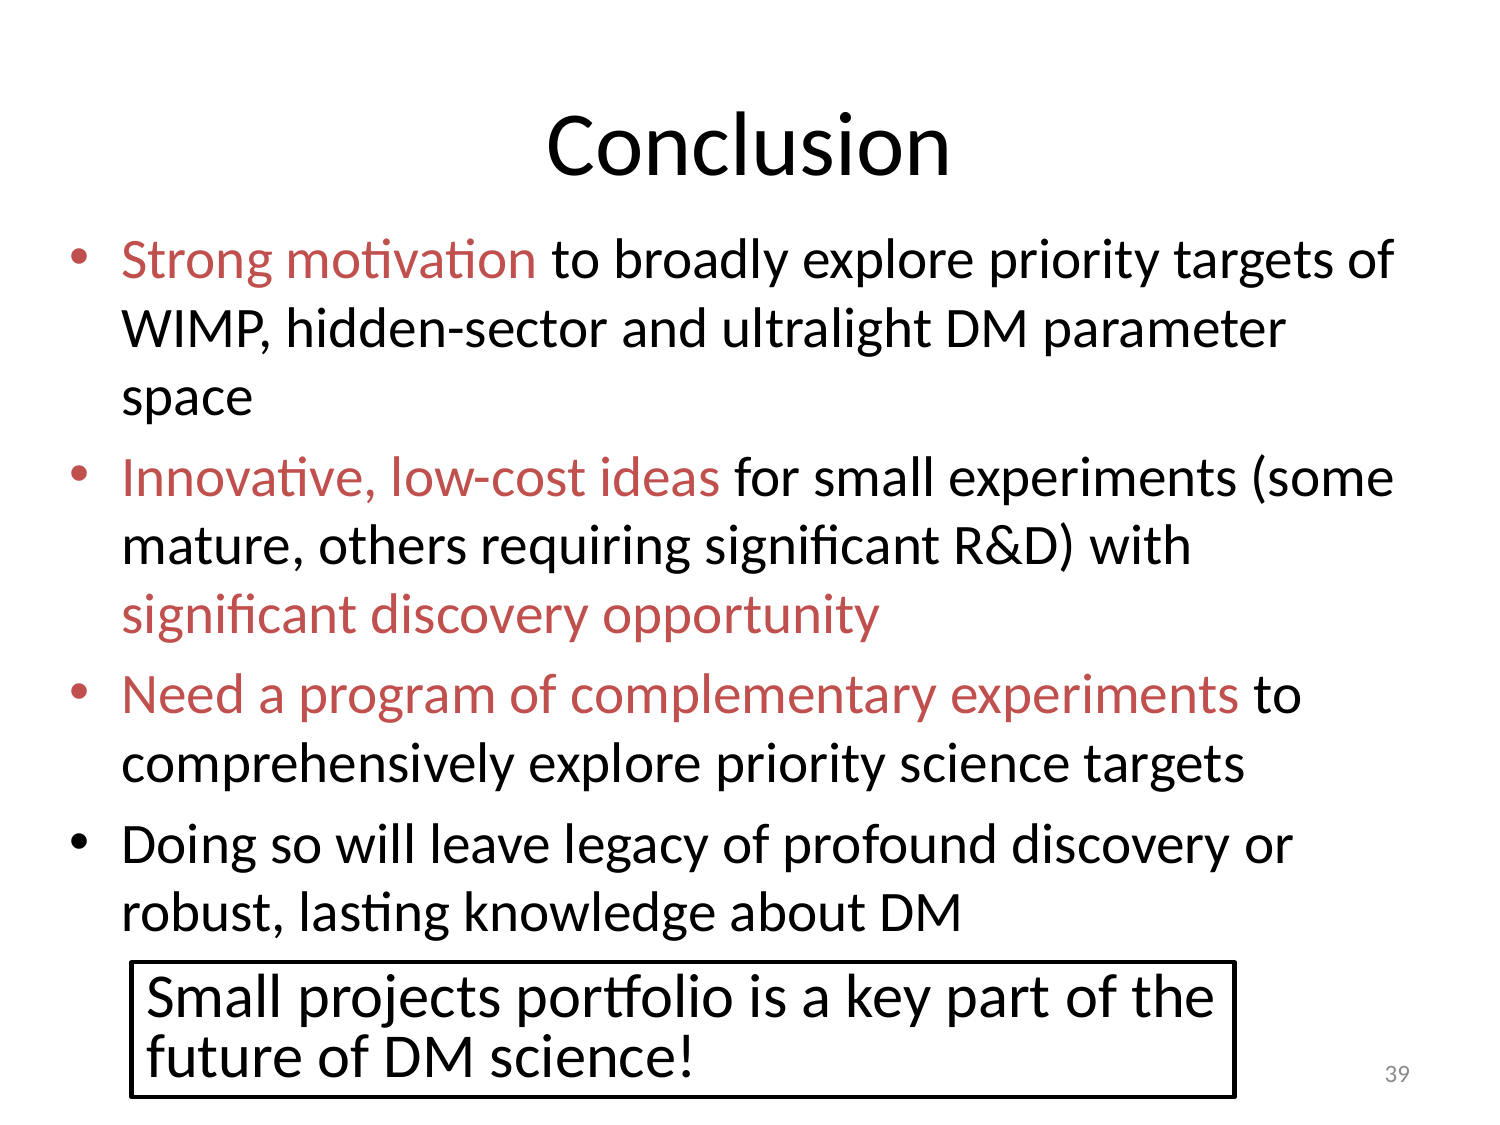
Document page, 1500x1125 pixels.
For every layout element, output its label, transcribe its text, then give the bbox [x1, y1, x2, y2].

title Conclusion [75, 45, 1425, 213]
list Strong motivation to broadly explore priority targets of WIMP, hidden-sector and ultralight DM parameter space Innovative, low-cost ideas for small experiments (some mature, others requiring significant R&D) with significant discovery opportunity Need a program of complementary experiments to comprehensively explore priority science targets Doing so will leave legacy of profound discovery or robust, lasting knowledge about DM [54, 213, 1449, 956]
slide_number 39 [1074, 1042, 1425, 1103]
text_box Small projects portfolio is a key part of the future of DM science! [129, 960, 1237, 1099]
